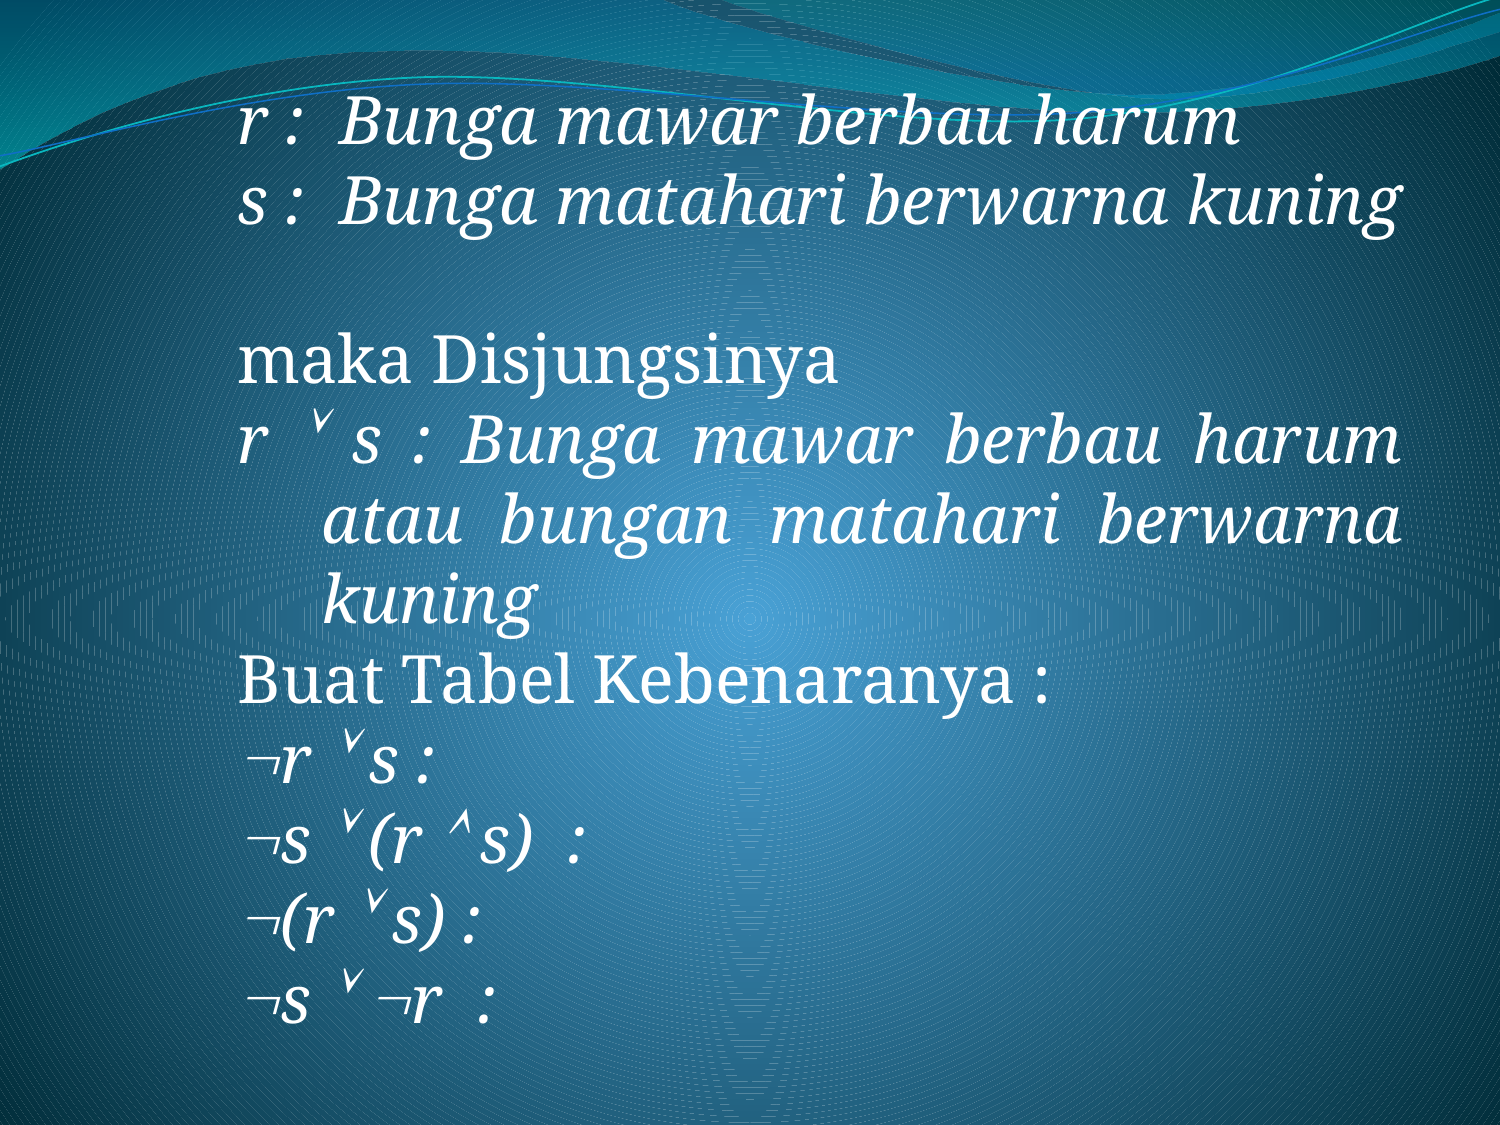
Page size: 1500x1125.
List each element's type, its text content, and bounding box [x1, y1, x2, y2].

text_box r : Bunga mawar berbau harum s : Bunga matahari berwarna kuning maka Disjungsinya r  s : Bunga mawar berbau harum atau bungan matahari berwarna kuning Buat Tabel Kebenaranya : r  s : s  (r  s) : (r  s) : s  r : [222, 70, 1418, 1045]
